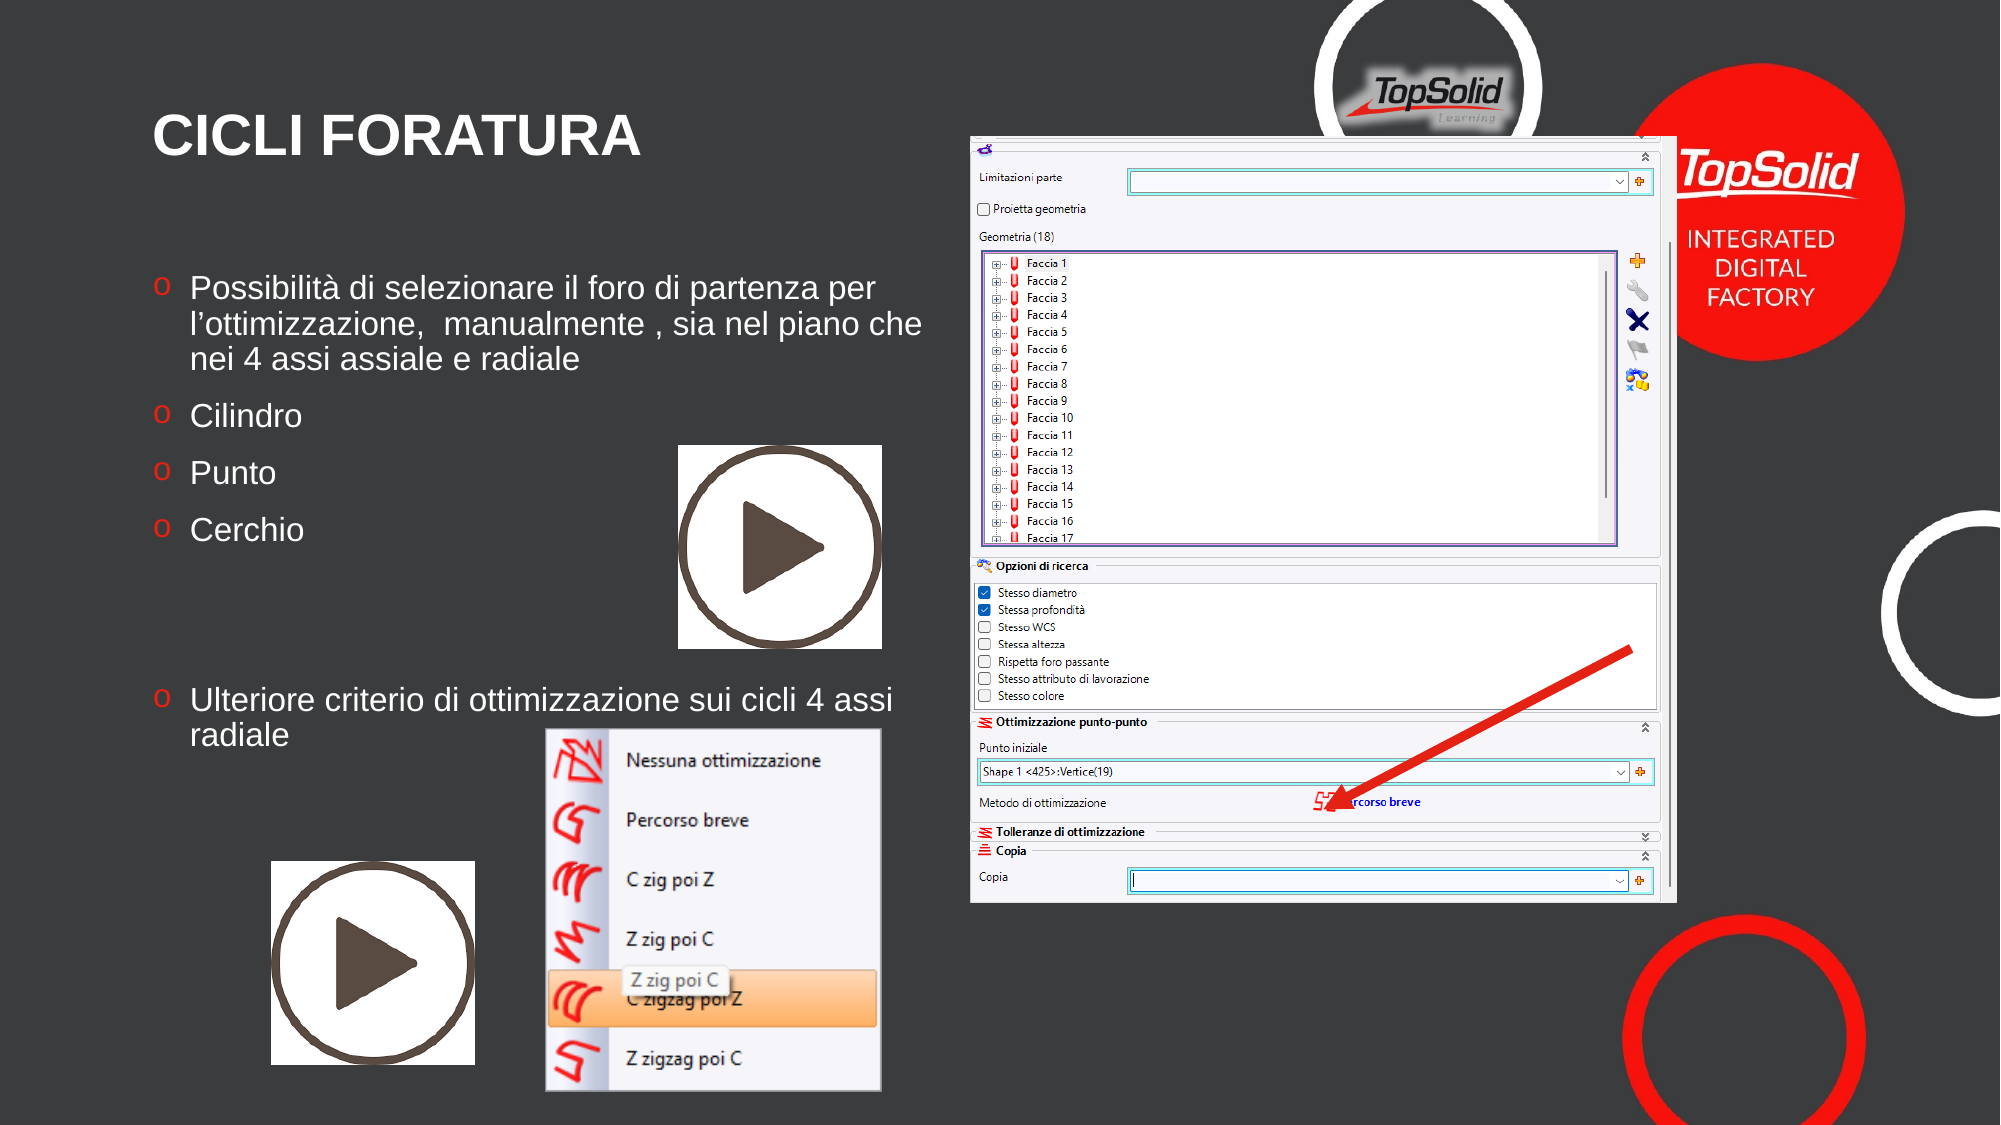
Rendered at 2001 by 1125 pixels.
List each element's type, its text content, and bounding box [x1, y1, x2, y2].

list Possibilità di selezionare il foro di partenza per l’ottimizzazione, manualmente , sia nel piano che nei 4 assi assiale e radiale Cilindro Punto Cerchio Ulteriore criterio di ottimizzazione sui cicli 4 assi radiale [137, 263, 954, 862]
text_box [1323, 648, 1632, 810]
title CICLI FORATURA [137, 96, 1095, 177]
picture [0, 0, 2000, 1125]
